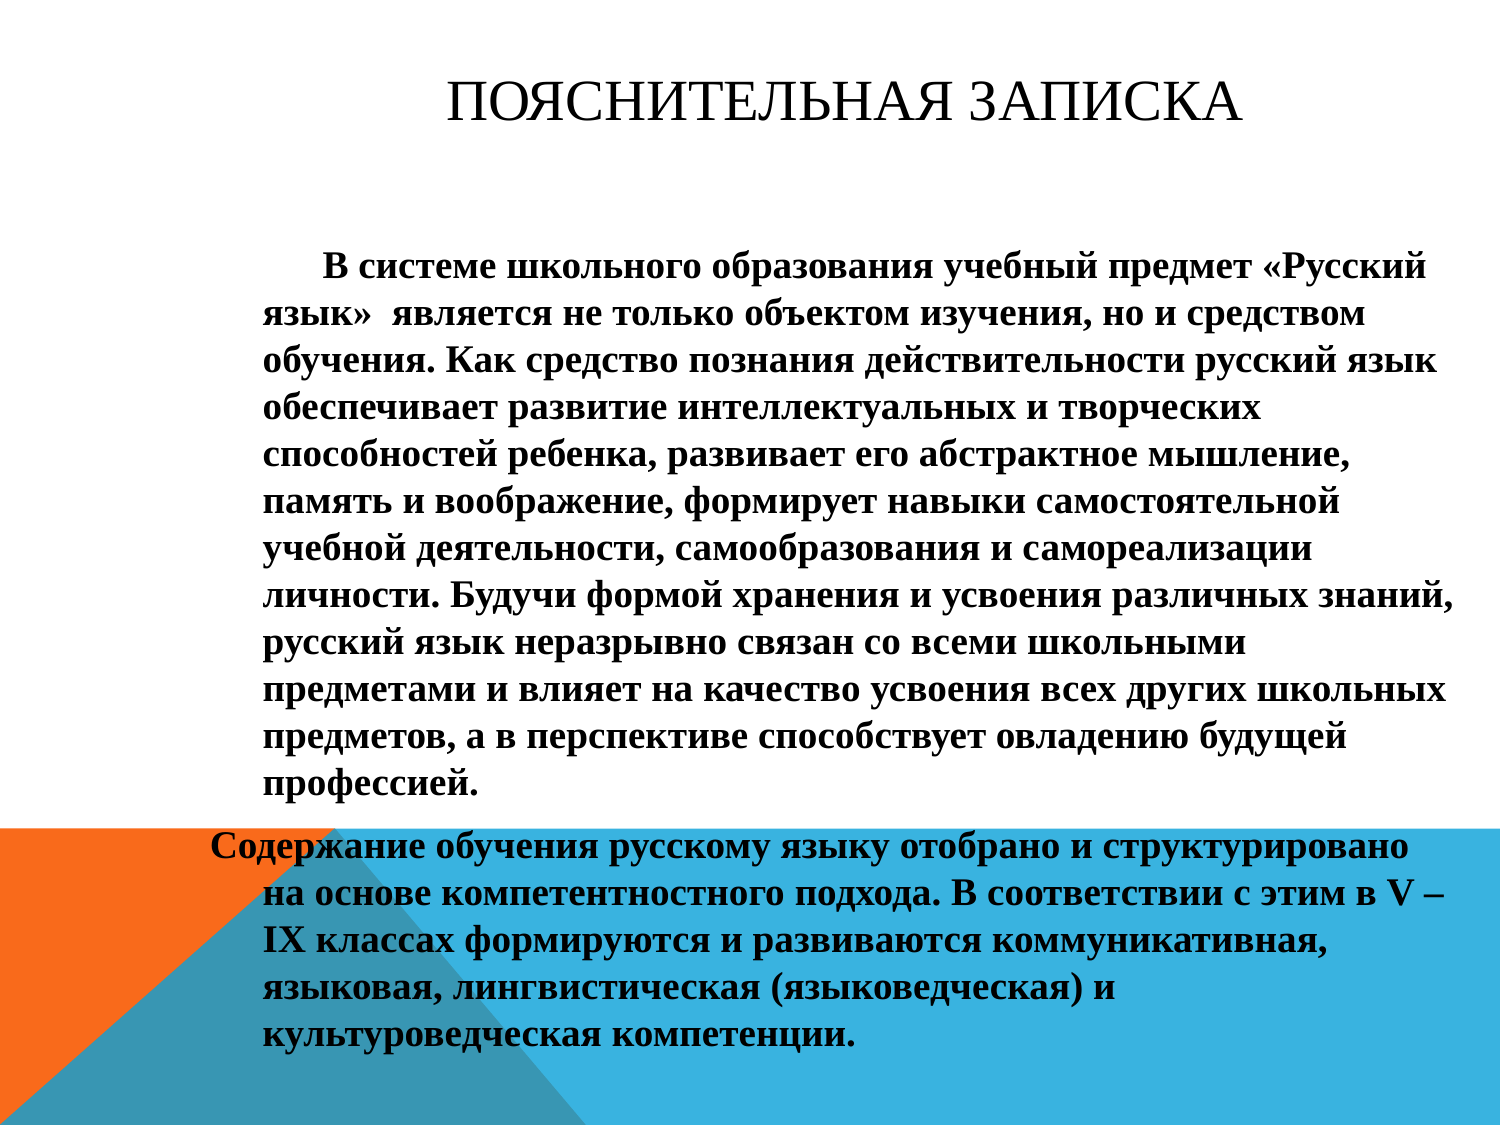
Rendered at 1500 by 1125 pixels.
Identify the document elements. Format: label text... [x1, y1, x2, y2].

list В системе школьного образования учебный предмет «Русский язык» является не только объектом изучения, но и средством обучения. Как средство познания действительности русский язык обеспечивает развитие интеллектуальных и творческих способностей ребенка, развивает его абстрактное мышление, память и воображение, формирует навыки самостоятельной учебной деятельности, самообразования и самореализации личности. Будучи формой хранения и усвоения различных знаний, русский язык неразрывно связан со всеми школьными предметами и влияет на качество усвоения всех других школьных предметов, а в перспективе способствует овладению будущей профессией. Содержание обучения русскому языку отобрано и структурировано на основе компетентностного подхода. В соответствии с этим в V – IX классах формируются и развиваются коммуникативная, языковая, лингвистическая (языковедческая) и культуроведческая компетенции. [194, 231, 1471, 1071]
title Пояснительная записка [265, 45, 1425, 149]
